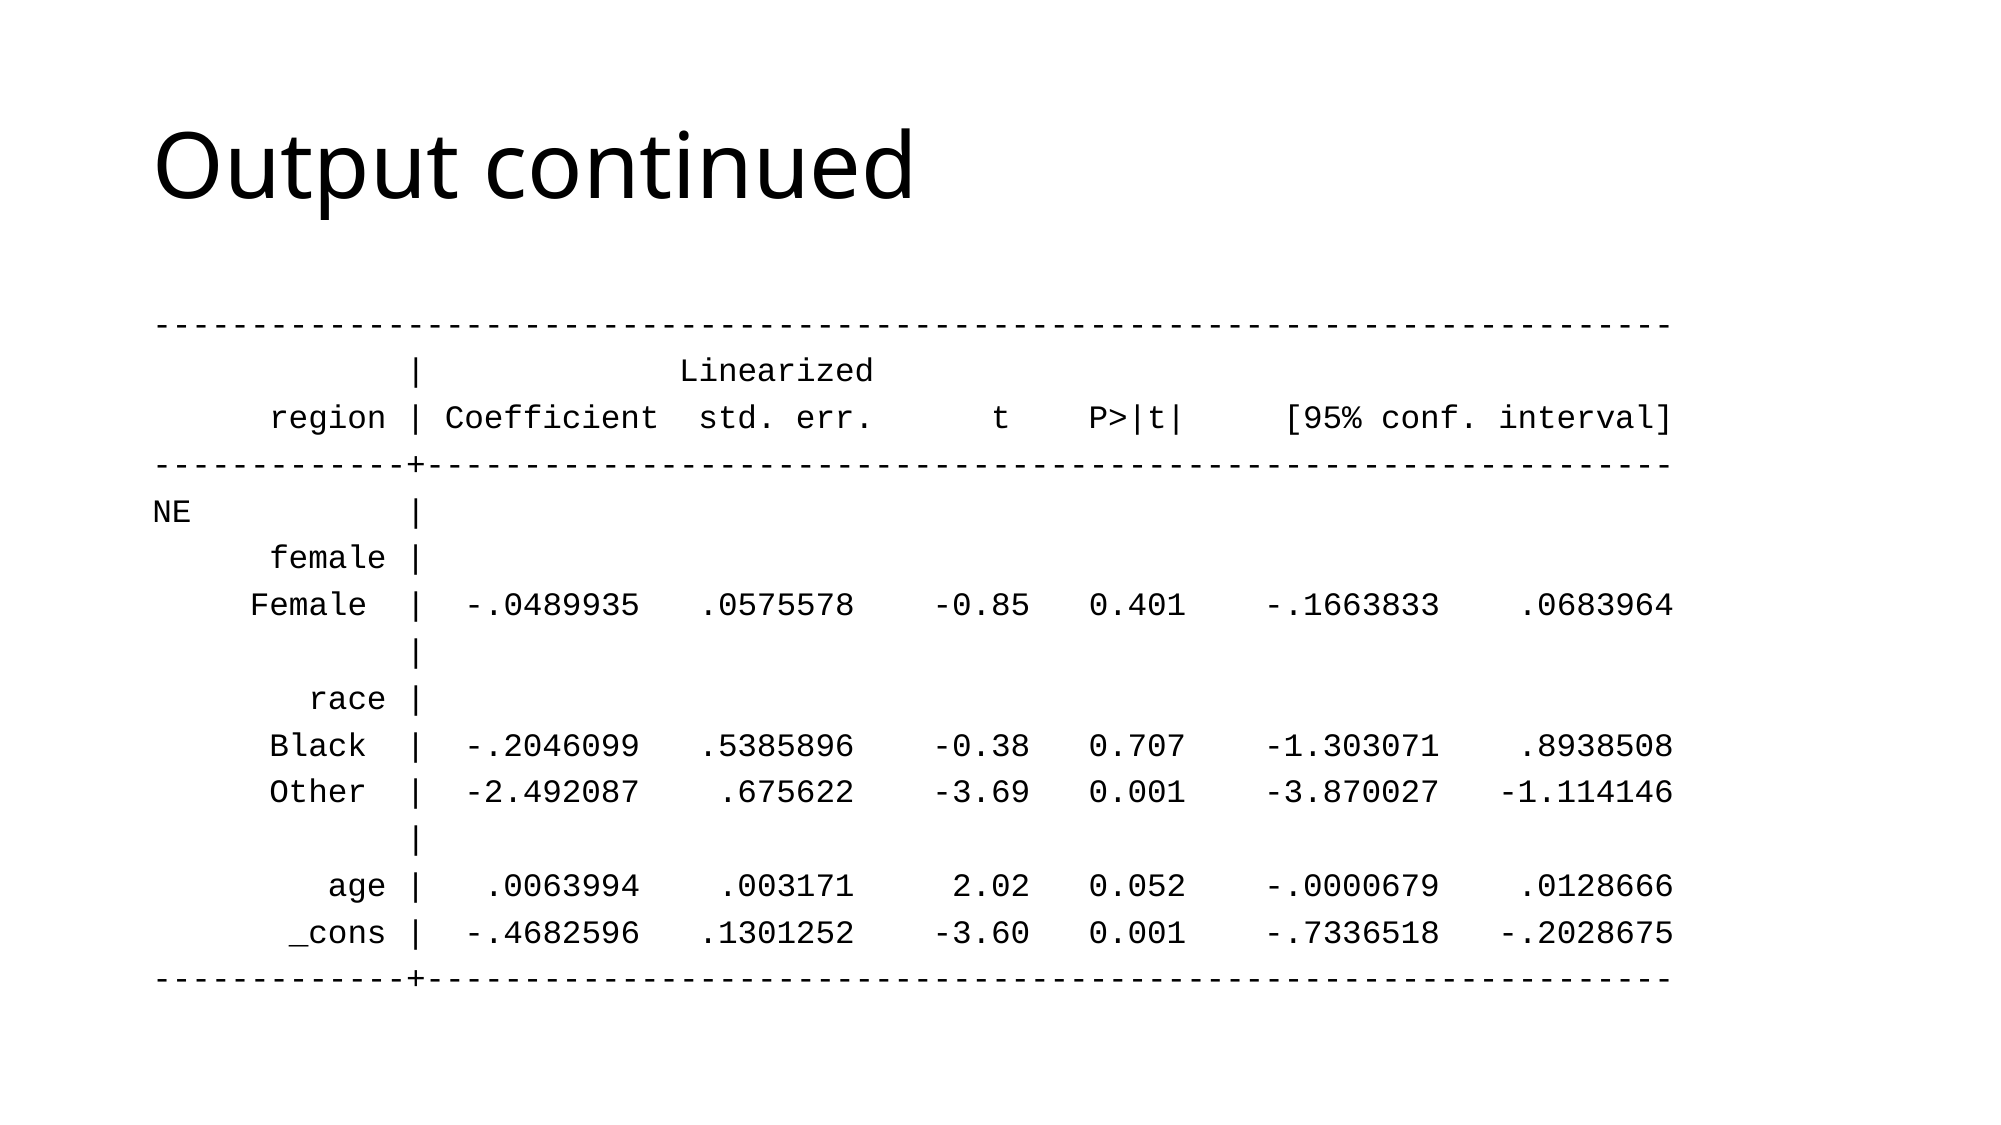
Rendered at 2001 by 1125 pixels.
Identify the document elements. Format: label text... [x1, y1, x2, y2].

title Output continued [137, 59, 1863, 278]
list ------------------------------------------------------------------------------ | Linearized region | Coefficient std. err. t P>|t| [95% conf. interval] -------------+---------------------------------------------------------------- NE | female | Female | -.0489935 .0575578 -0.85 0.401 -.1663833 .0683964 | race | Black | -.2046099 .5385896 -0.38 0.707 -1.303071 .8938508 Other | -2.492087 .675622 -3.69 0.001 -3.870027 -1.114146 | age | .0063994 .003171 2.02 0.052 -.0000679 .0128666 _cons | -.4682596 .1301252 -3.60 0.001 -.7336518 -.2028675 -------------+---------------------------------------------------------------- [137, 299, 1863, 1014]
